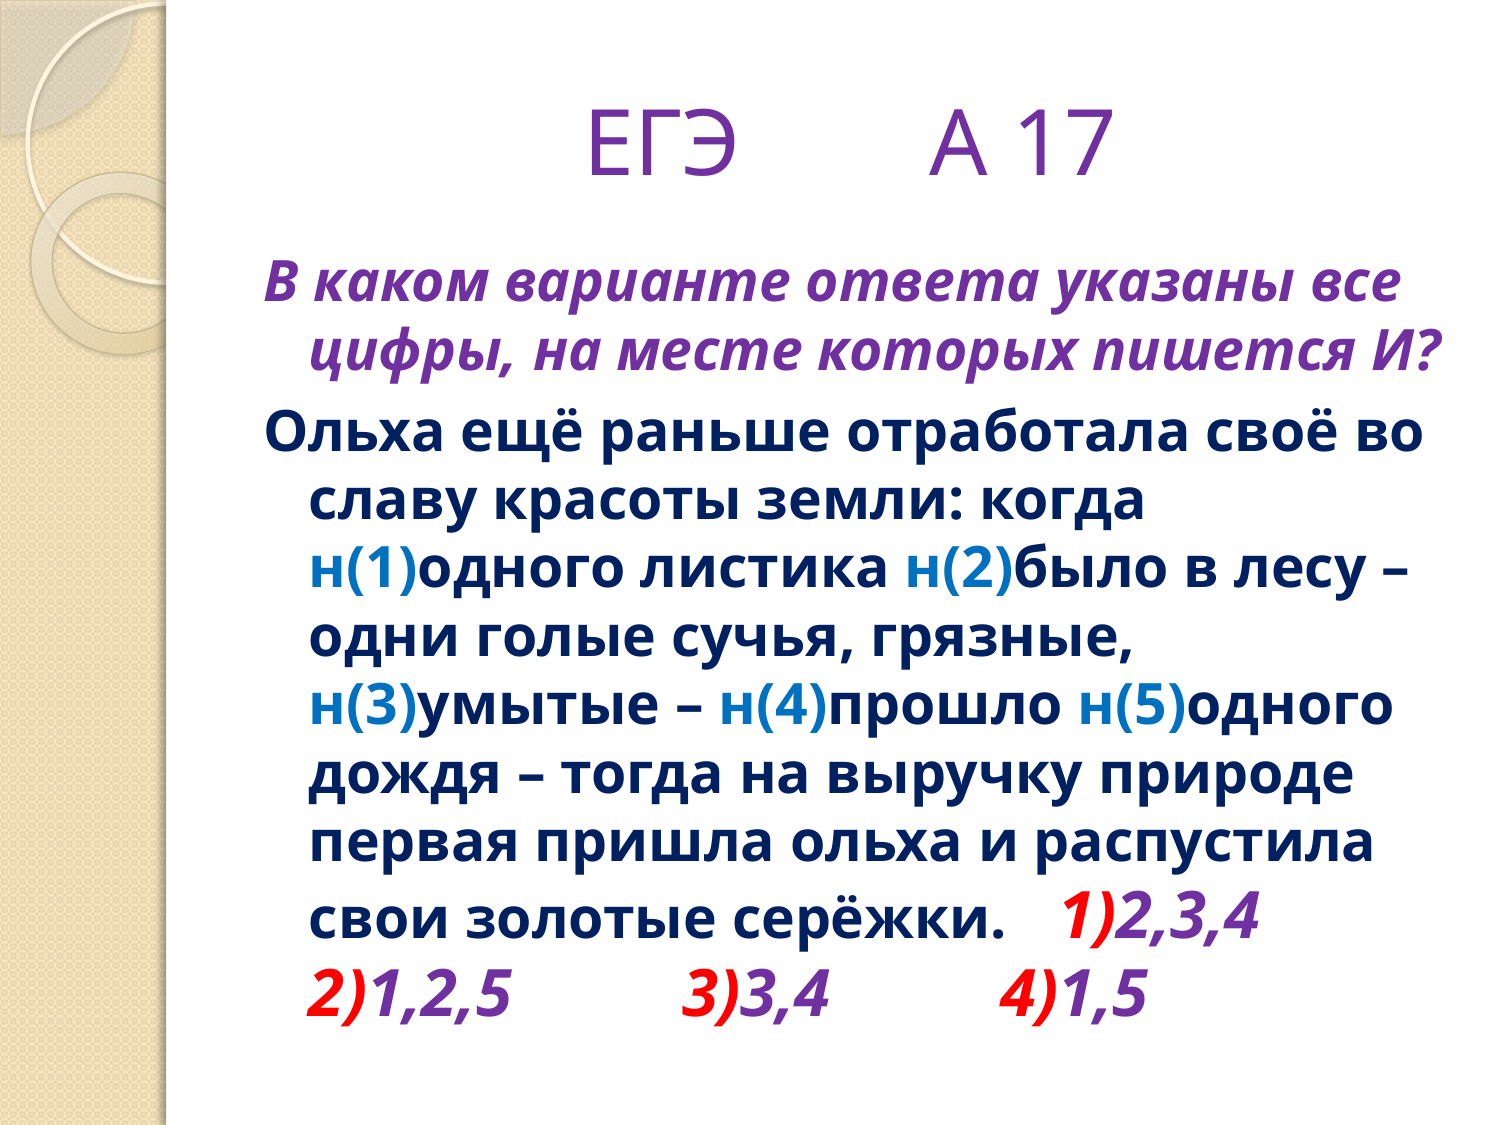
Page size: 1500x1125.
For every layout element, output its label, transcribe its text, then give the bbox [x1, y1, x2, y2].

list В каком варианте ответа указаны все цифры, на месте которых пишется И? Ольха ещё раньше отработала своё во славу красоты земли: когда н(1)одного листика н(2)было в лесу – одни голые сучья, грязные, н(3)умытые – н(4)прошло н(5)одного дождя – тогда на выручку природе первая пришла ольха и распустила свои золотые серёжки. 1)2,3,4 2)1,2,5 3)3,4 4)1,5 [235, 237, 1466, 1047]
title ЕГЭ А 17 [235, 45, 1466, 233]
